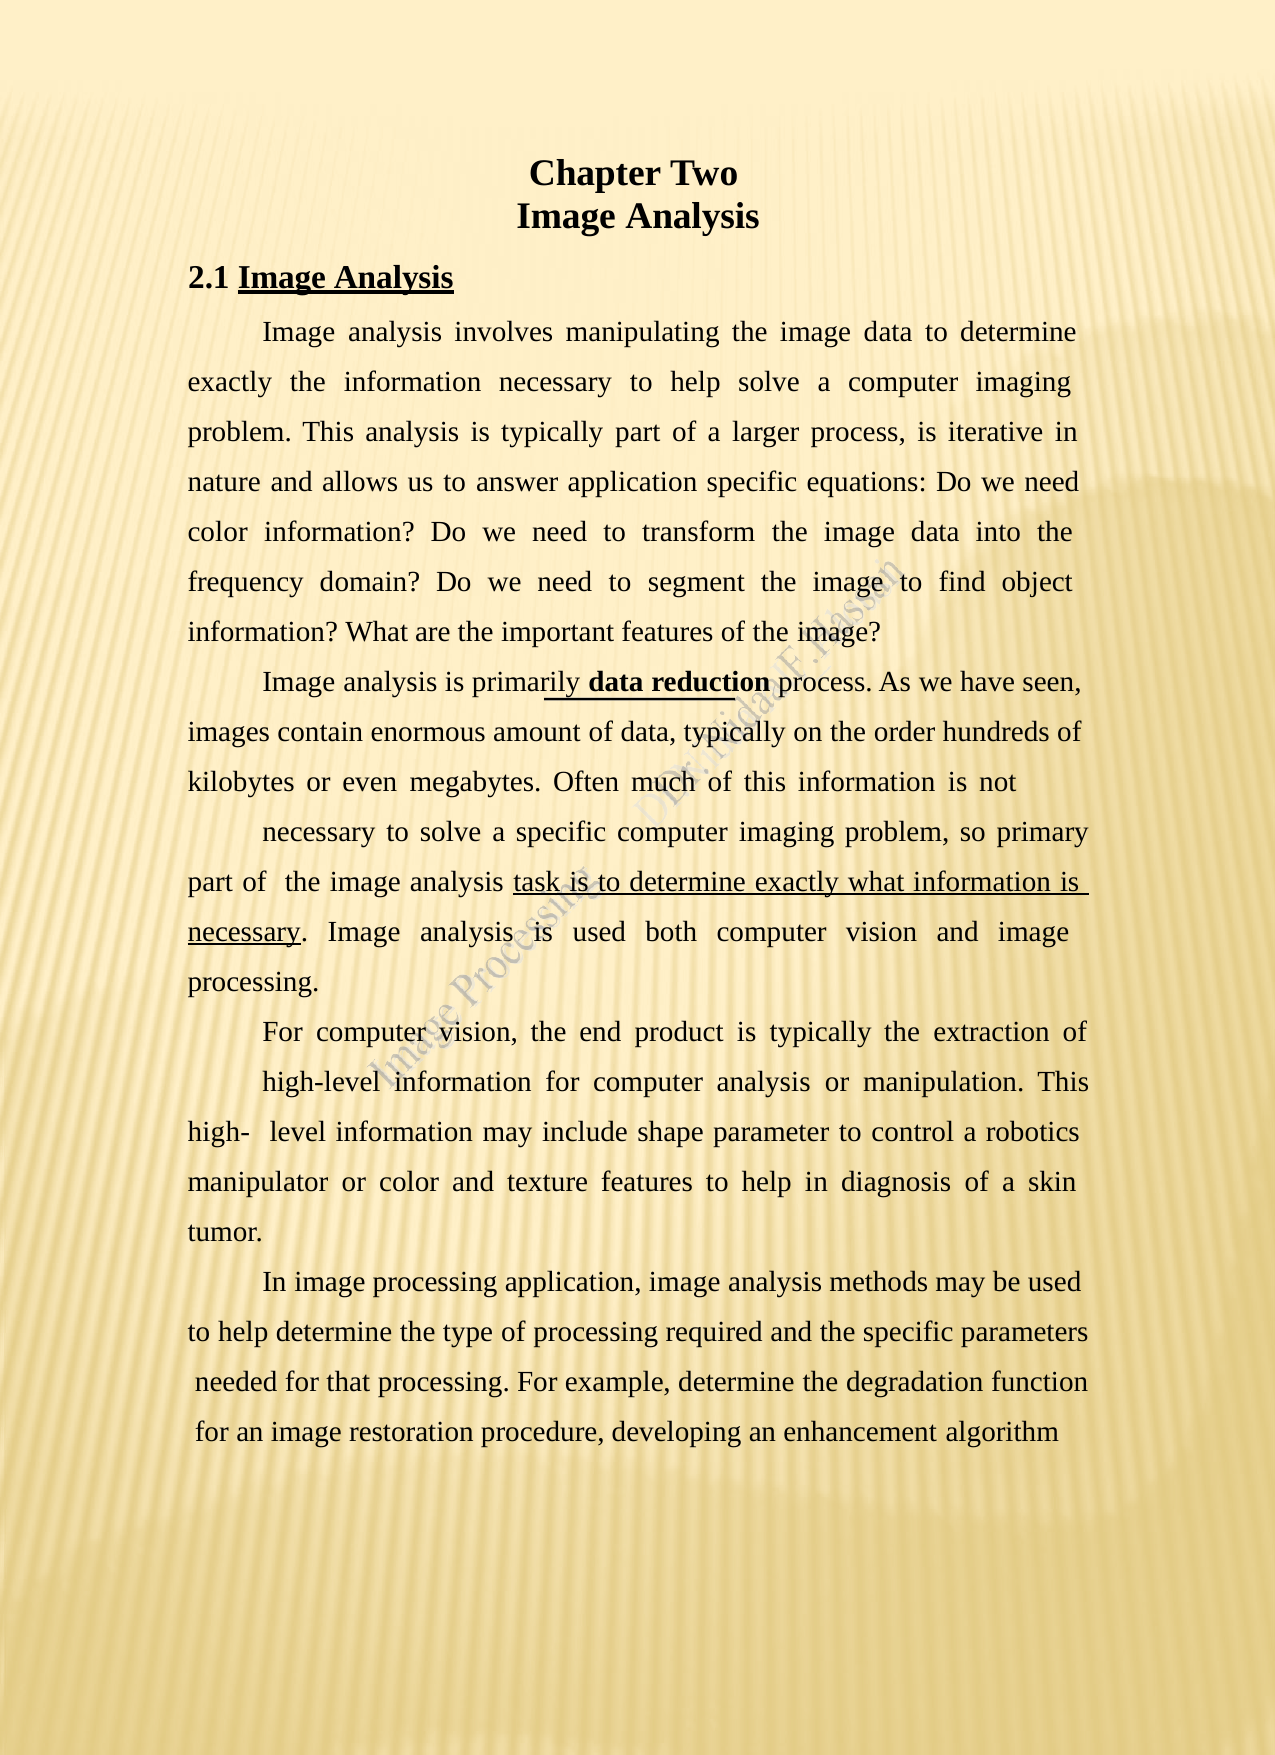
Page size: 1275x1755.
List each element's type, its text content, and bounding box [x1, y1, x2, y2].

text_box Chapter Two Image Analysis 2.1 Image Analysis Image analysis involves manipulating the image data to determine exactly the information necessary to help solve a computer imaging problem. This analysis is typically part of a larger process, is iterative in nature and allows us to answer application specific equations: Do we need color information? Do we need to transform the image data into the frequency domain? Do we need to segment the image to find object information? What are the important features of the image? Image analysis is primarily data reduction process. As we have seen, images contain enormous amount of data, typically on the order hundreds of kilobytes or even megabytes. Often much of this information is not necessary to solve a specific computer imaging problem, so primary part of the image analysis task is to determine exactly what information is necessary. Image analysis is used both computer vision and image processing. For computer vision, the end product is typically the extraction of high-level information for computer analysis or manipulation. This high- level information may include shape parameter to control a robotics manipulator or color and texture features to help in diagnosis of a skin tumor. In image processing application, image analysis methods may be used to help determine the type of processing required and the specific parameters needed for that processing. For example, determine the degradation function for an image restoration procedure, developing an enhancement algorithm [185, 145, 1090, 1448]
